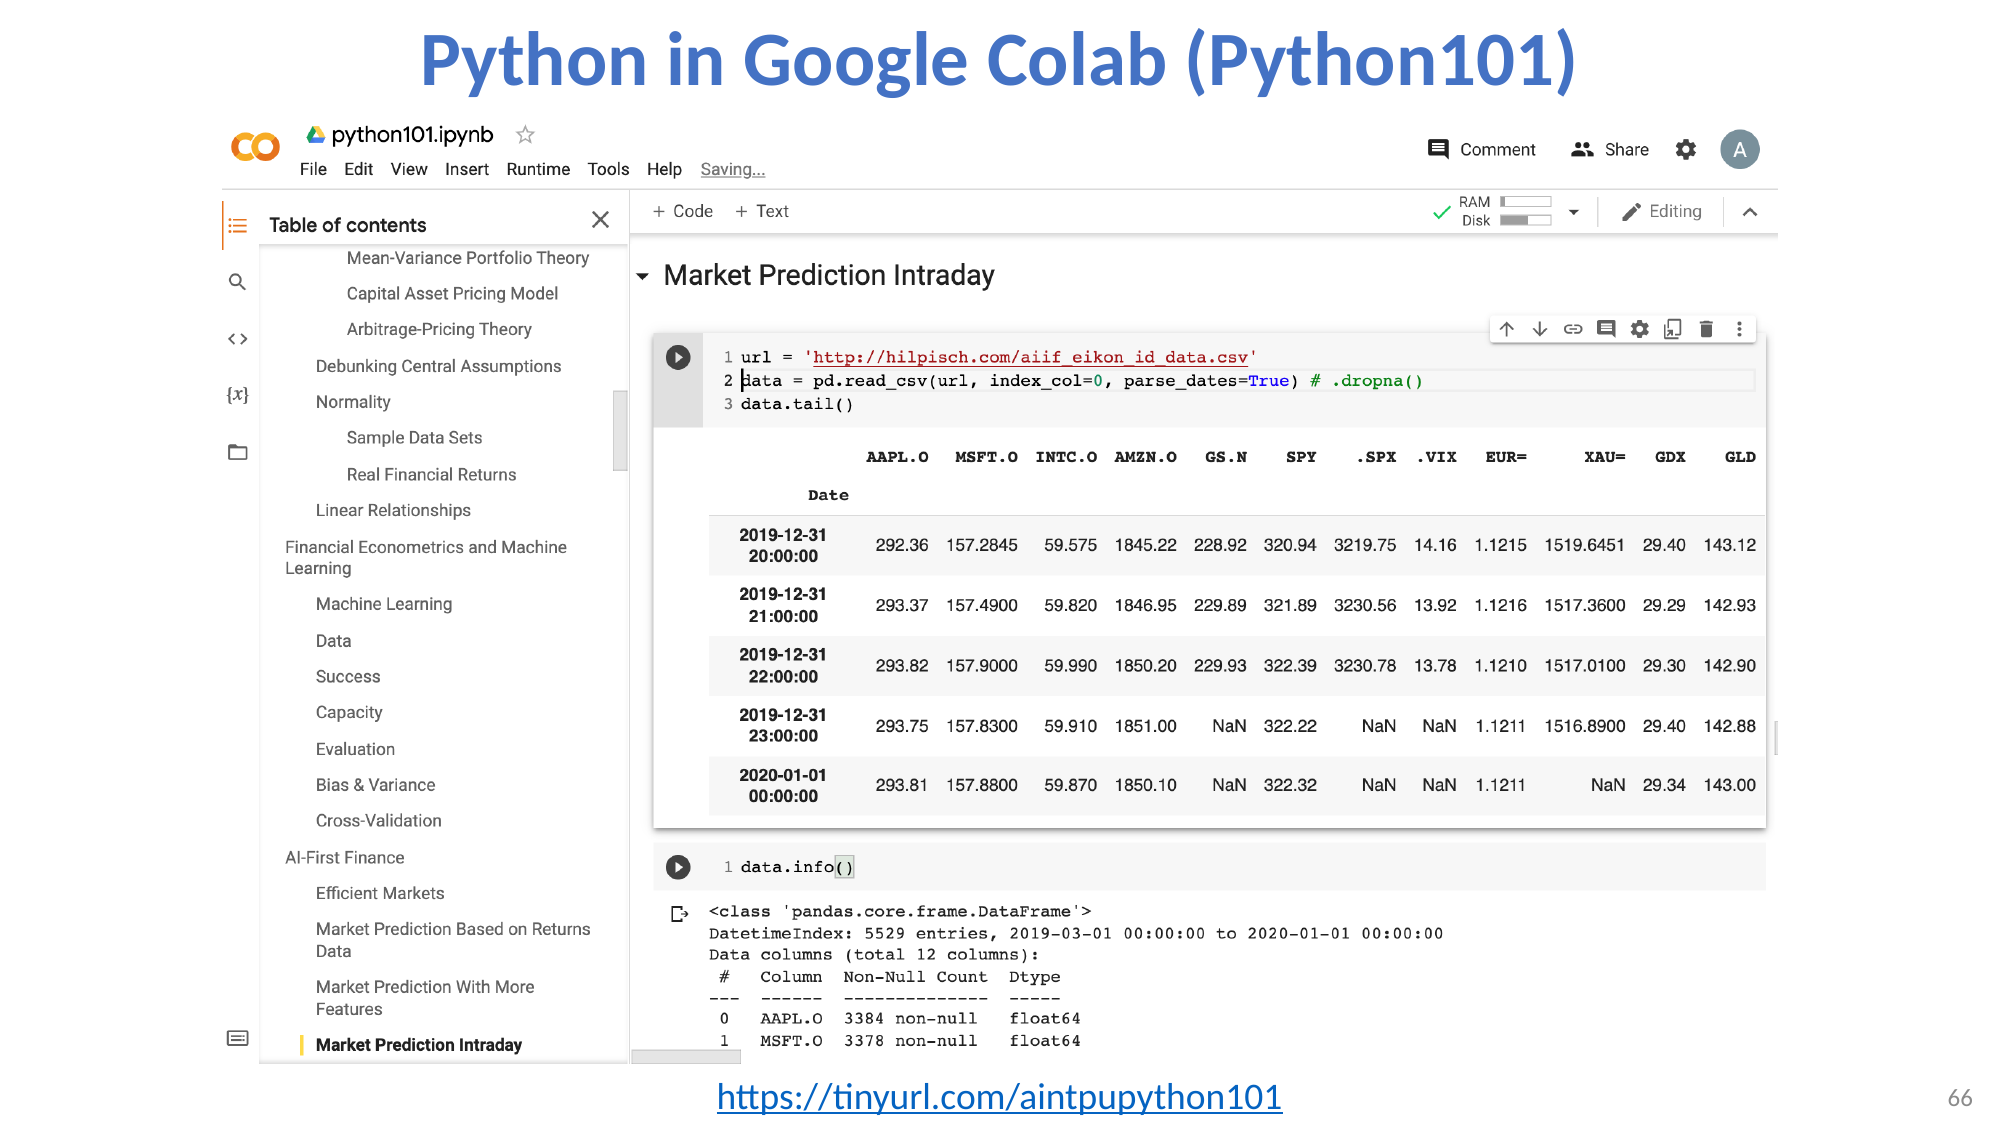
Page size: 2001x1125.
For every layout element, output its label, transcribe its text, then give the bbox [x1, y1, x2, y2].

picture [222, 111, 1778, 1064]
text_box https://tinyurl.com/aintpupython101 [701, 1064, 1298, 1125]
text_box Python in Google Colab (Python101) [324, 0, 1675, 109]
slide_number 66 [1830, 1076, 1989, 1116]
